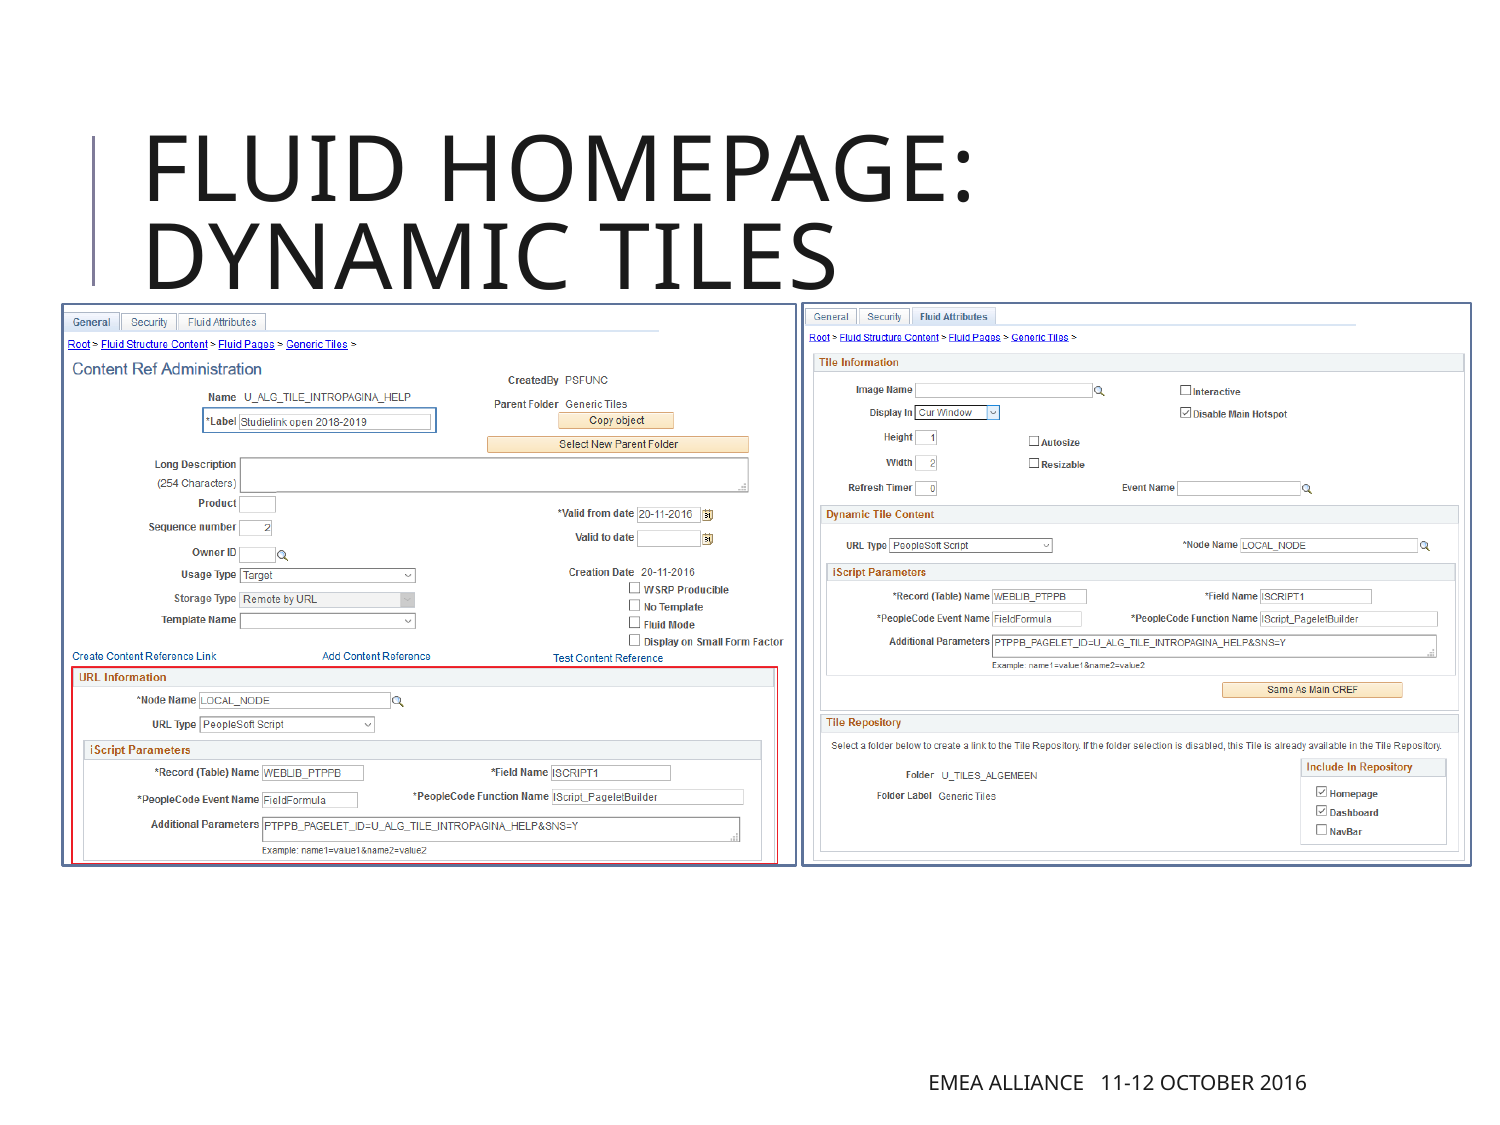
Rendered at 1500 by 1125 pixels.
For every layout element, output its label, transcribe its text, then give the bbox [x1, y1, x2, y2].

footer EMEA Alliance 11-12 October 2016 [595, 1061, 1322, 1107]
title Fluid Homepage: Dynamic tiles [126, 96, 1322, 302]
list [63, 305, 795, 865]
picture [803, 304, 1471, 865]
